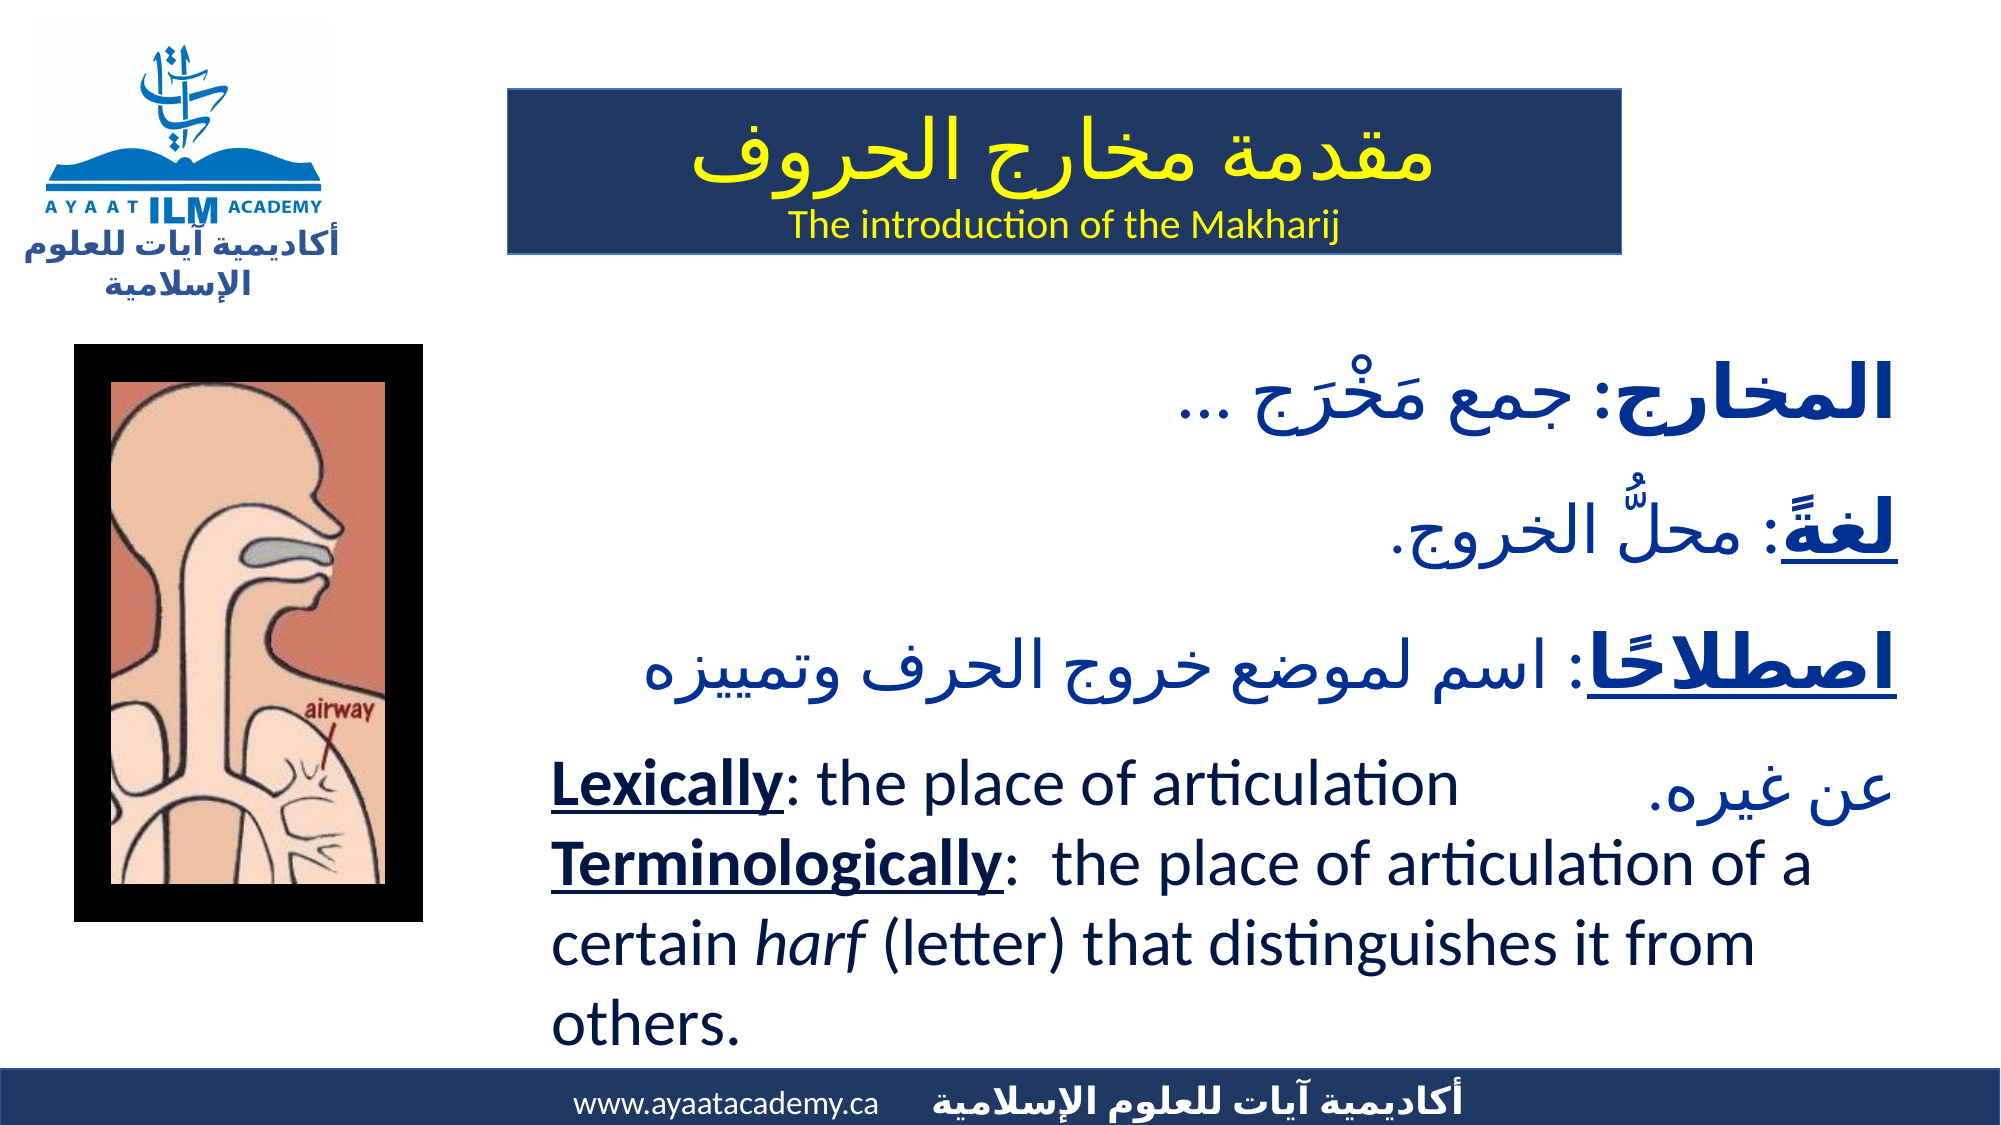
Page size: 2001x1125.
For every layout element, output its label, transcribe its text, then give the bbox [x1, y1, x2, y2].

text_box Lexically: the place of articulation Terminologically: the place of articulation of a certain harf (letter) that distinguishes it from others. [536, 731, 1930, 1067]
picture [32, 21, 332, 241]
text_box مقدمة مخارج الحروف The introduction of the Makharij [507, 89, 1622, 254]
text_box المخارج: جمع مَخْرَج ... لغةً: محلُّ الخروج. اصطلاحًا: اسم لموضع خروج الحرف وتمييزه عن غيره. [553, 291, 1913, 731]
picture [110, 381, 386, 885]
